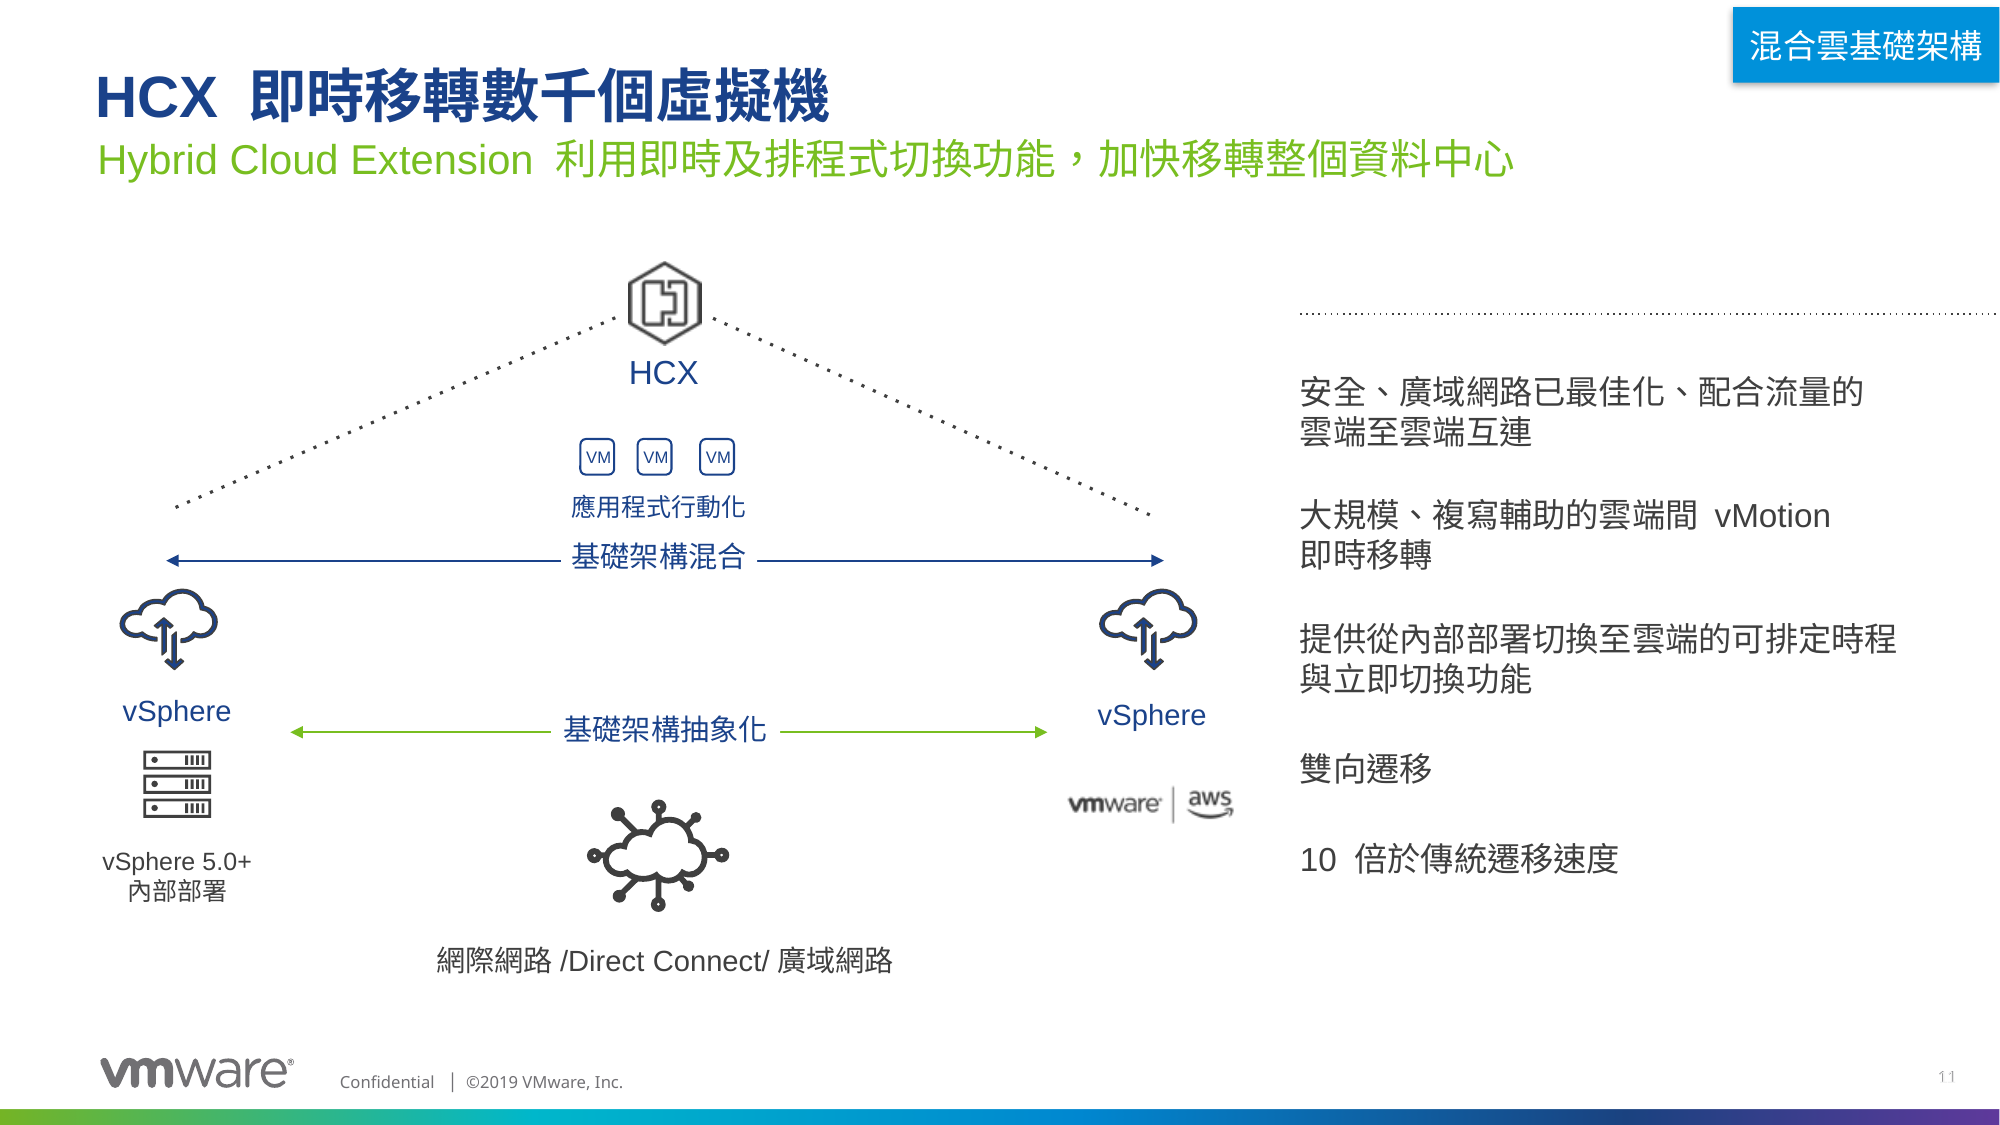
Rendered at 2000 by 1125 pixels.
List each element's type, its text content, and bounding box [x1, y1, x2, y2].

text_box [559, 433, 758, 480]
text_box 11 [1884, 1047, 1957, 1108]
text_box [1154, 632, 1164, 670]
text_box 基礎架構抽象化 [551, 715, 781, 731]
text_box 基礎架構抽象化 [551, 740, 781, 745]
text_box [39, 684, 315, 914]
text_box [1154, 589, 1197, 643]
picture [628, 261, 702, 316]
picture [0, 1109, 720, 1125]
text_box 安全、廣域網路已最佳化、配合流量的 雲端至雲端互連 大規模、複寫輔助的雲端間 vMotion 即時移轉 提供從內部部署切換至雲端的可排定時程與立即切換功能 雙向遷移 10 倍於傳統遷移速度 [1300, 340, 2000, 908]
picture [1075, 1109, 2000, 1125]
text_box 網際網路/Direct Connect/廣域網路 [381, 935, 949, 986]
title HCX 即時移轉數千個虛擬機 [95, 67, 1900, 131]
subtitle Hybrid Cloud Extension 利用即時及排程式切換功能，加快移轉整個資料中心 [97, 133, 1896, 174]
text_box vSphere [1014, 688, 1290, 745]
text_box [119, 316, 1151, 670]
picture [1053, 772, 1251, 838]
text_box 混合雲基礎架構 [1732, 6, 2000, 83]
text_box [586, 799, 730, 912]
